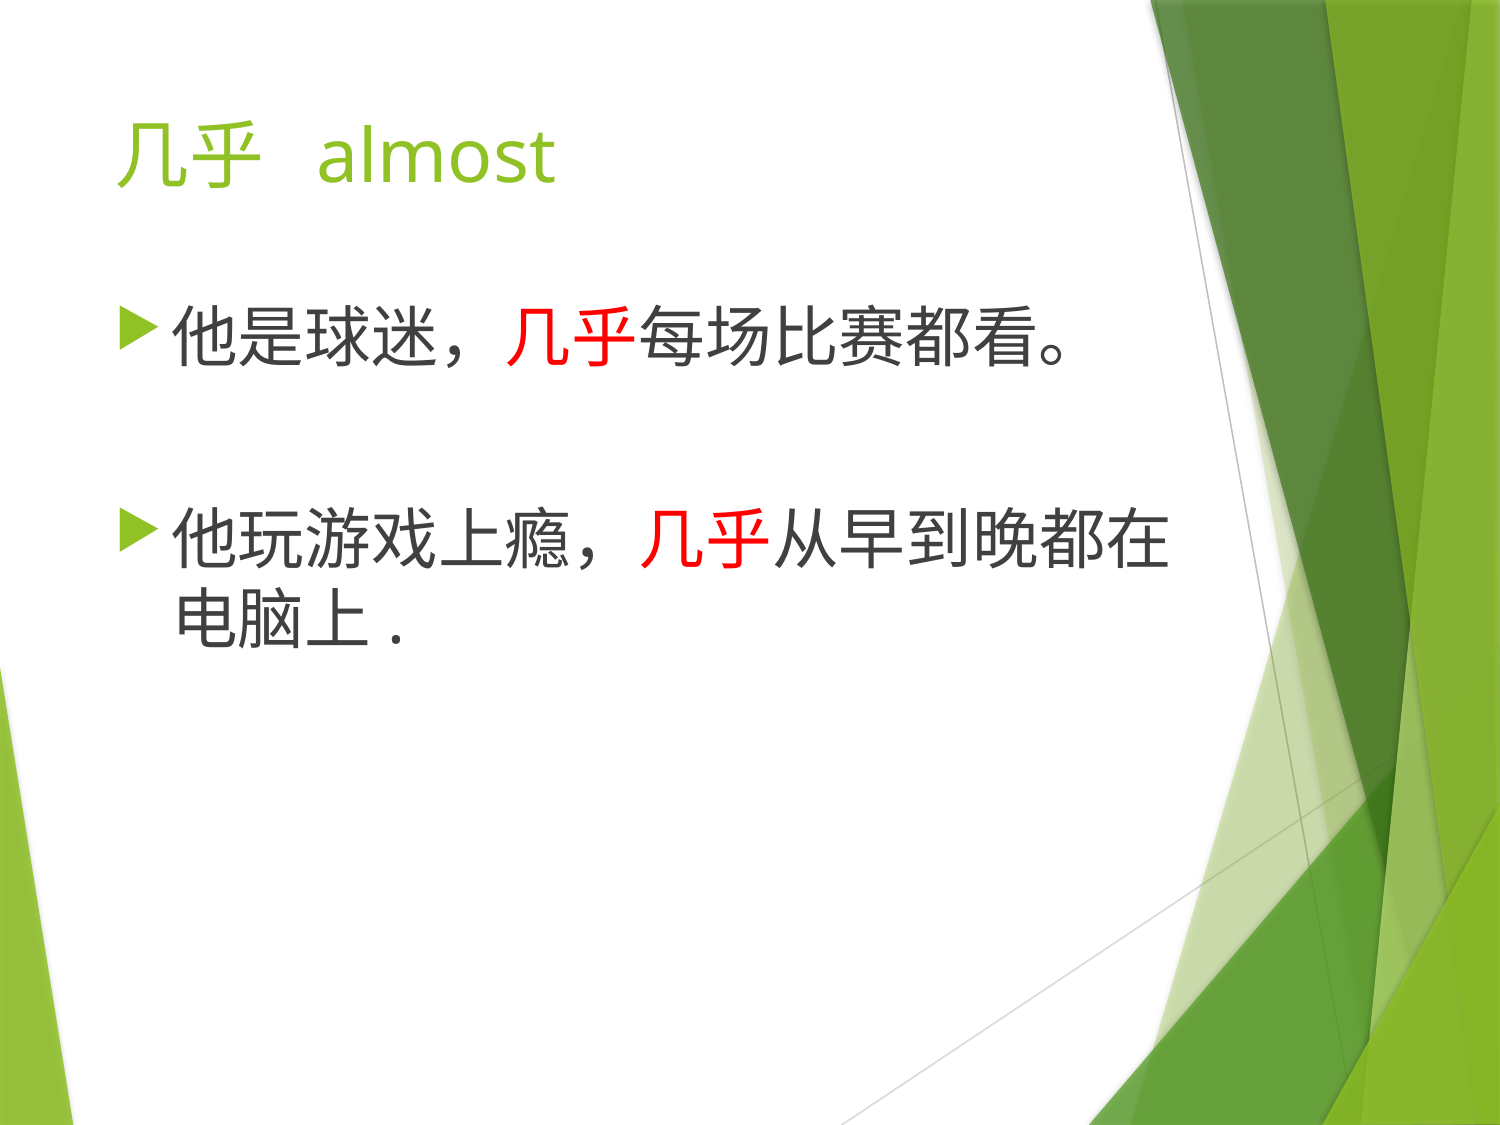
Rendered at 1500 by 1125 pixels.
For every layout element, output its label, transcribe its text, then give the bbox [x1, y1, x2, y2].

list 他是球迷，几乎每场比赛都看。 他玩游戏上瘾，几乎从早到晚都在电脑上. [99, 287, 1250, 925]
title 几乎 almost [99, 99, 1142, 287]
